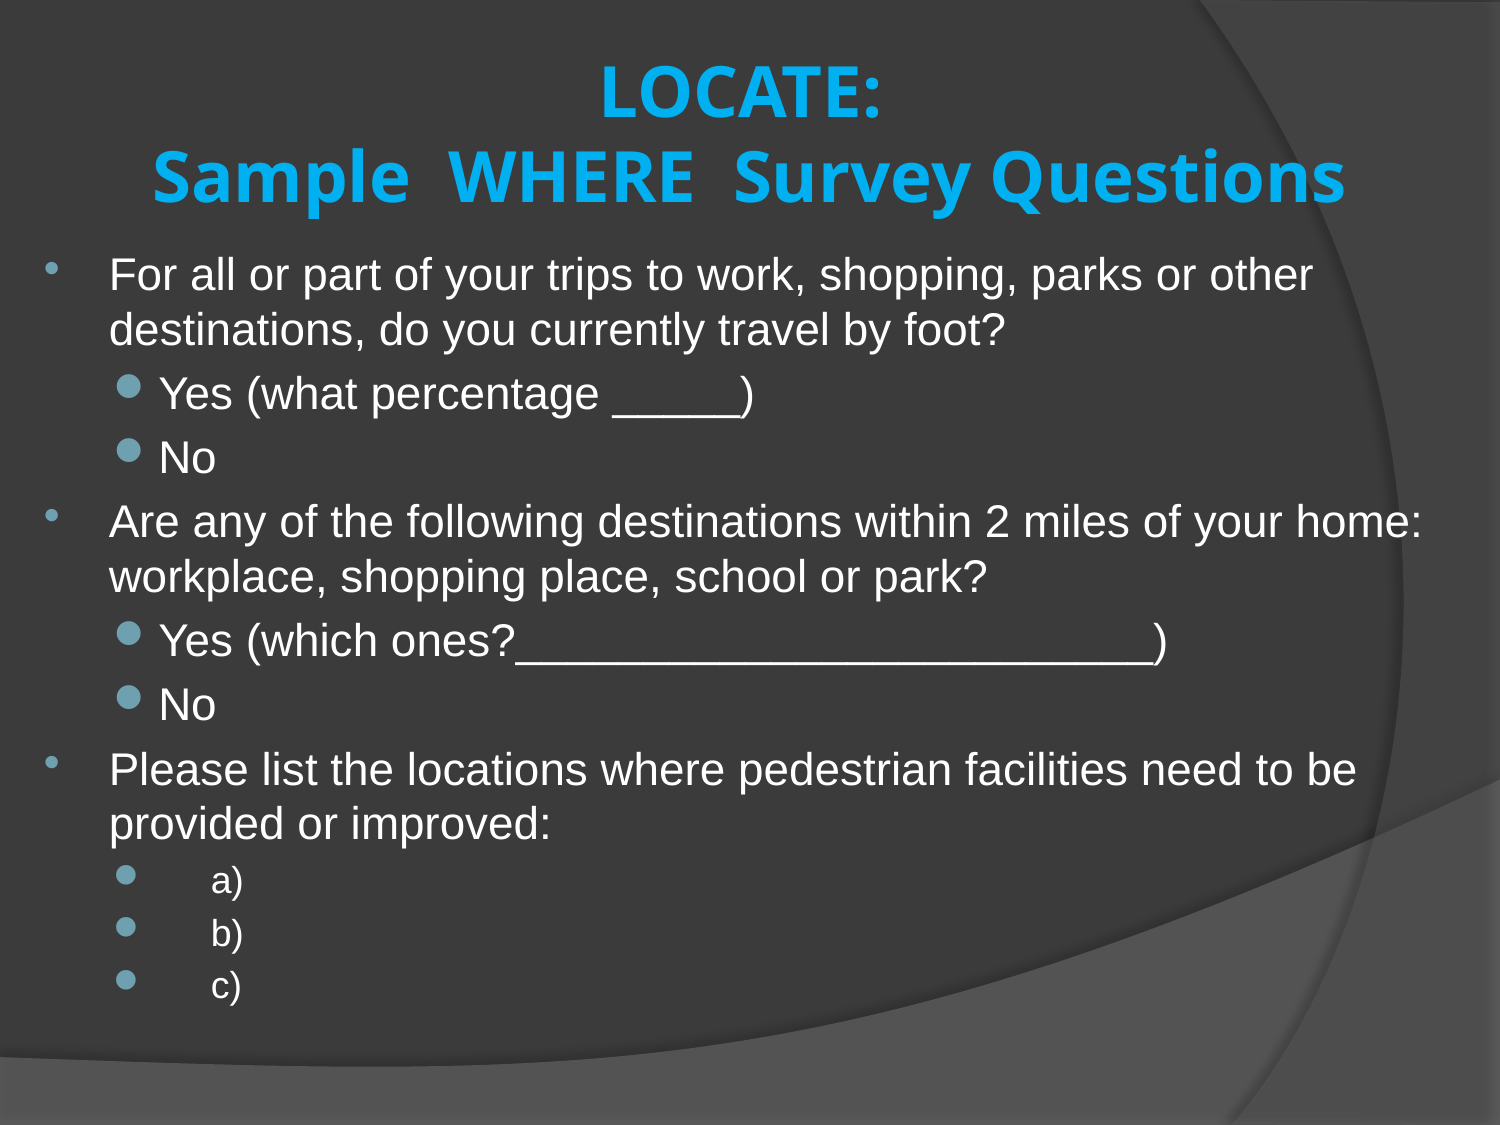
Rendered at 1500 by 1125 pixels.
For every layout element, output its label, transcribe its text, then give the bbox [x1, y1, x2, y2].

title LOCATE: Sample WHERE Survey Questions [68, 37, 1432, 225]
list For all or part of your trips to work, shopping, parks or other destinations, do you currently travel by foot? Yes (what percentage _____) No Are any of the following destinations within 2 miles of your home: workplace, shopping place, school or park? Yes (which ones?_________________________) No Please list the locations where pedestrian facilities need to be provided or improved: a) b) c) [24, 237, 1475, 1075]
